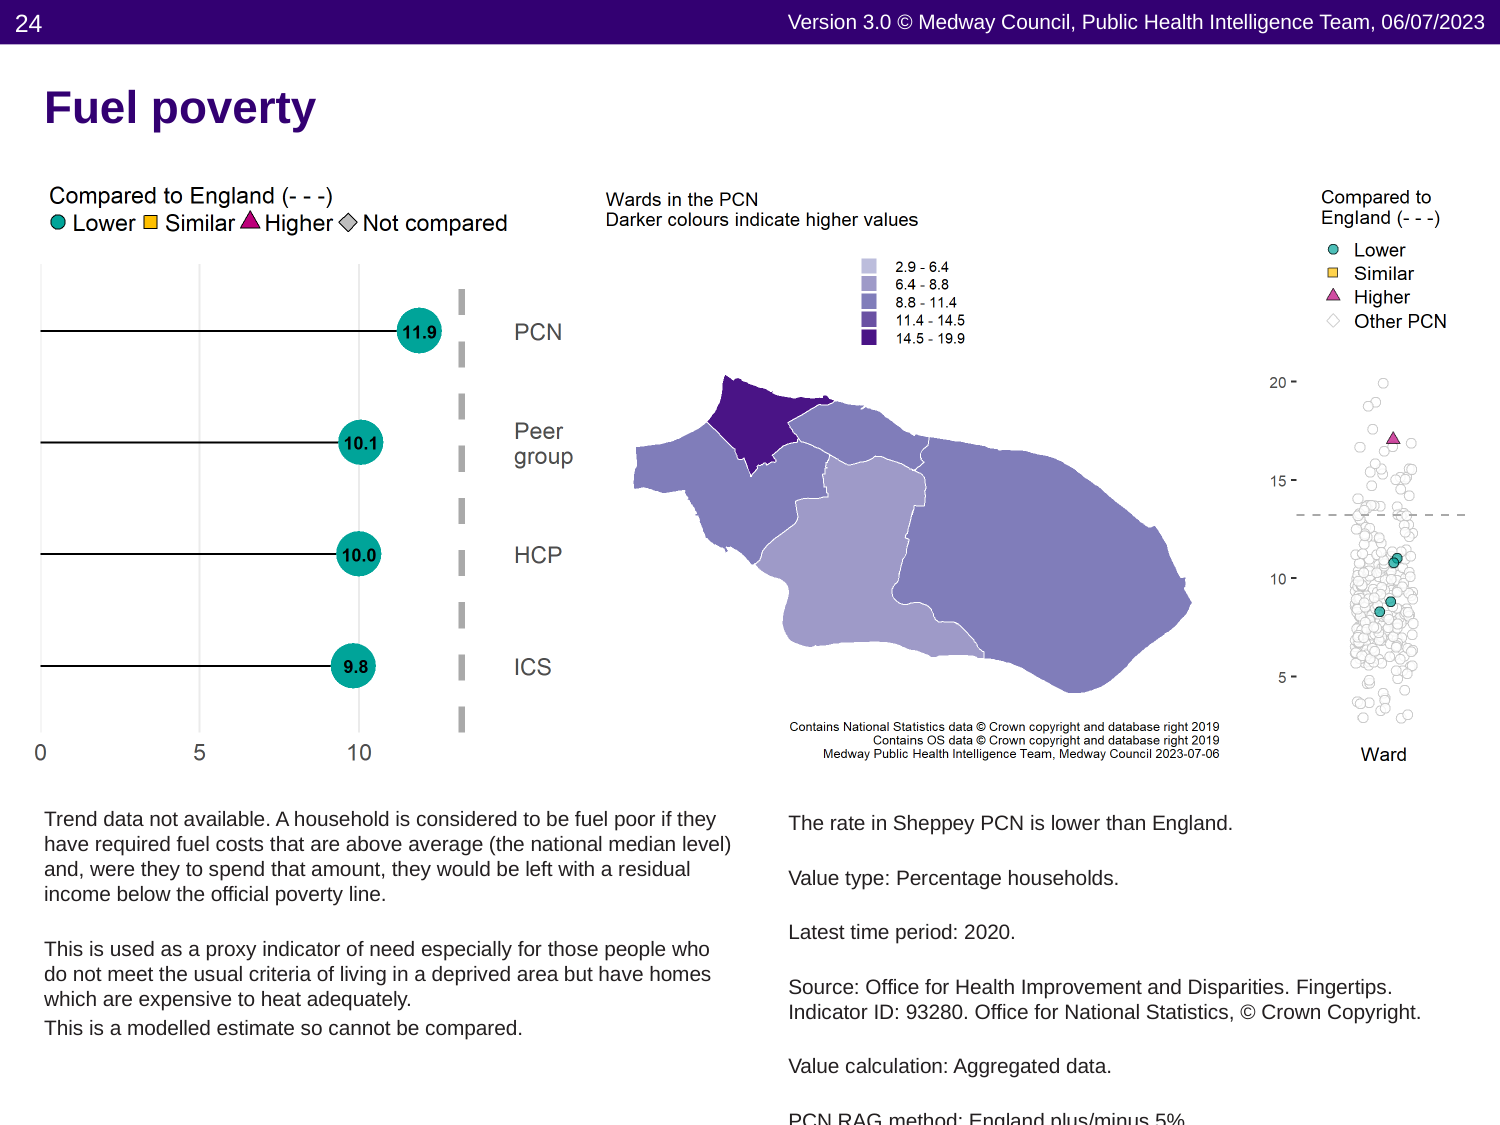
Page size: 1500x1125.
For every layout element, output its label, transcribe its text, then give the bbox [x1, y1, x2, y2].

list Trend data not available. A household is considered to be fuel poor if they have required fuel costs that are above average (the national median level) and, were they to spend that amount, they would be left with a residual income below the official poverty line. This is used as a proxy indicator of need especially for those people who do not meet the usual criteria of living in a deprived area but have homes which are expensive to heat adequately. This is a modelled estimate so cannot be compared. [29, 798, 750, 1106]
list Version 3.0 © Medway Council, Public Health Intelligence Team, 06/07/2023 [419, 0, 1500, 43]
list 24 [0, 0, 95, 95]
title Fuel poverty [29, 70, 1471, 138]
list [1233, 164, 1483, 776]
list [29, 164, 585, 776]
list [605, 164, 1221, 776]
list The rate in Sheppey PCN is lower than England. Value type: Percentage households. Latest time period: 2020. Source: Office for Health Improvement and Disparities. Fingertips. Indicator ID: 93280. Office for National Statistics, © Crown Copyright. Value calculation: Aggregated data. PCN RAG method: England plus/minus 5%. Small area type: Ward. [773, 802, 1483, 1106]
